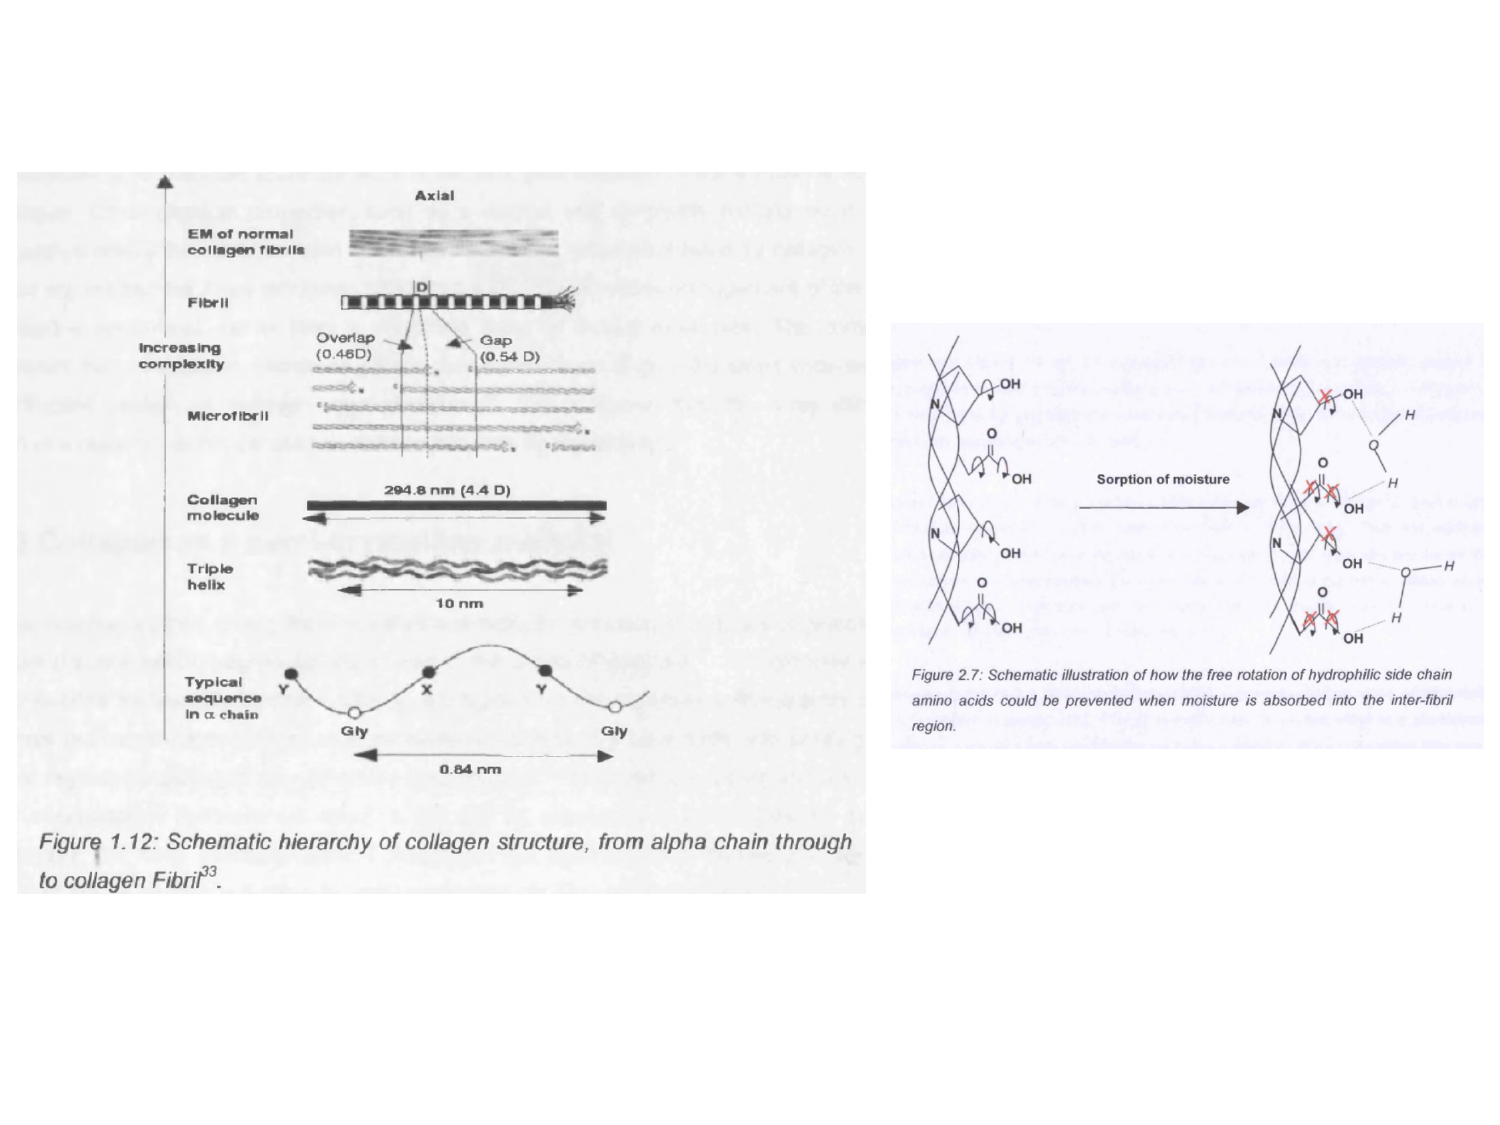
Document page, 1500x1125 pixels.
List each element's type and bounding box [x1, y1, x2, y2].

picture [891, 323, 1484, 749]
picture [17, 172, 866, 894]
